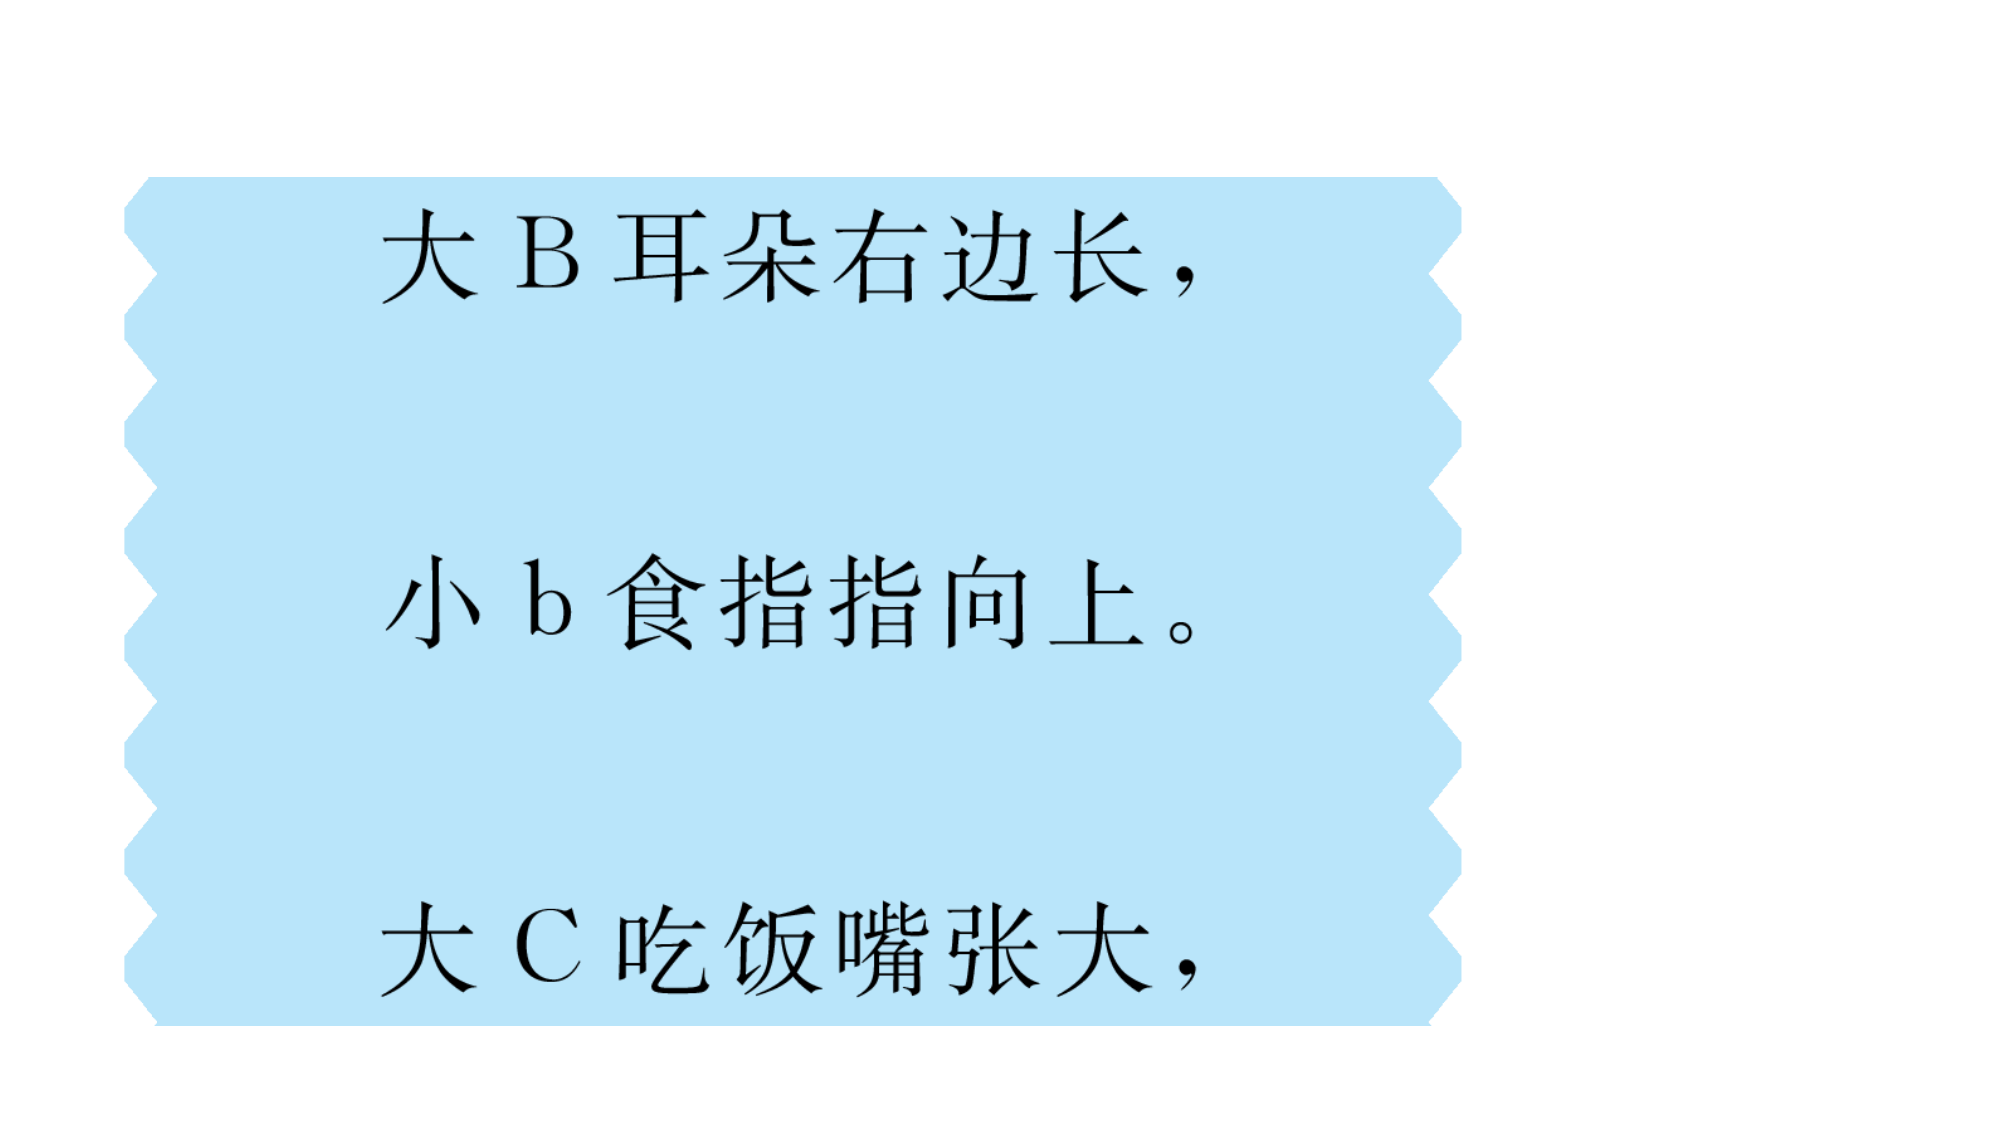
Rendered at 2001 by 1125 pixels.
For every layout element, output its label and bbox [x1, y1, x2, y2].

picture [118, 177, 1487, 1026]
